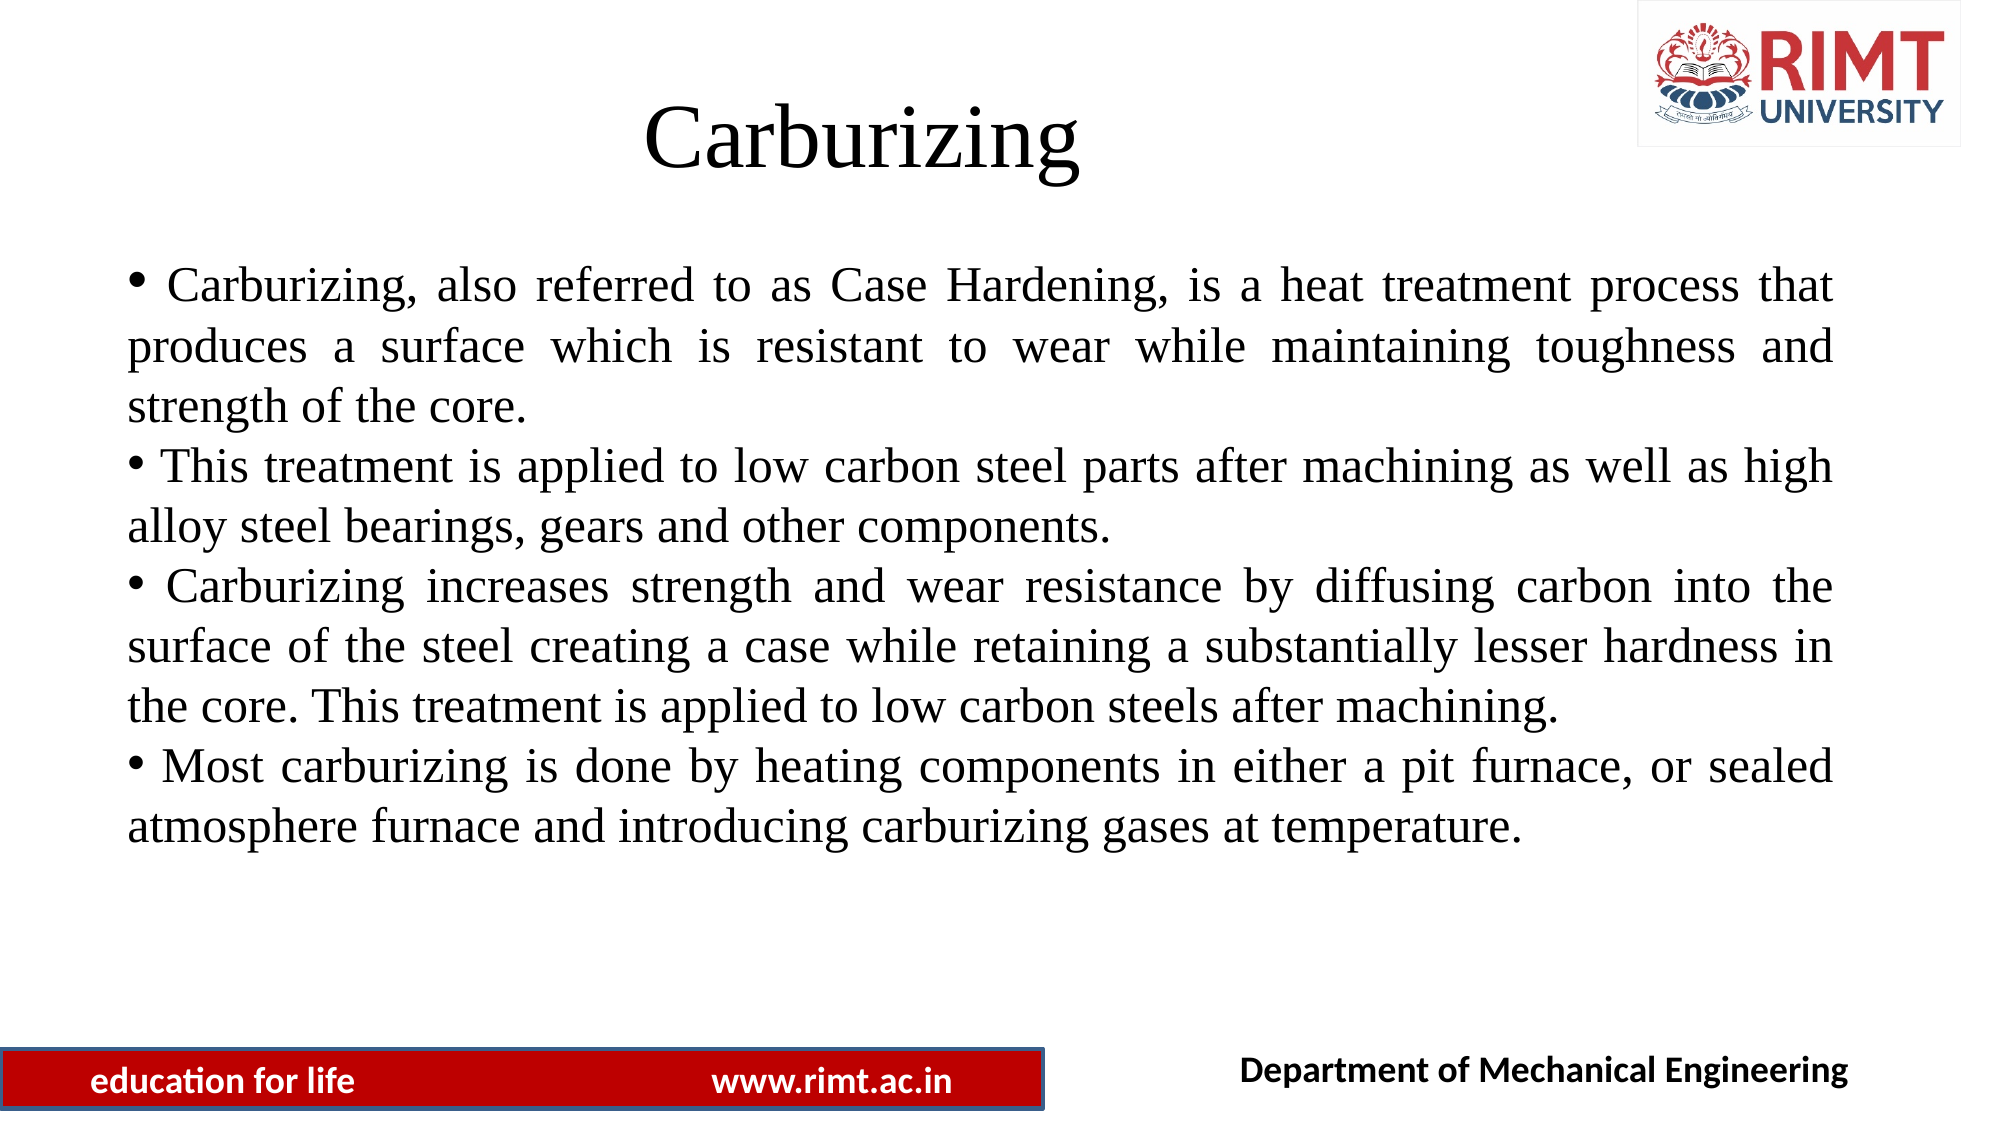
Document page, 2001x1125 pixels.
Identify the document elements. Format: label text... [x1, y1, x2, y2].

text_box education for life www.rimt.ac.in [0, 1047, 1045, 1111]
picture [1637, 0, 1961, 148]
list [99, 262, 1900, 1005]
text_box Department of Mechanical Engineering [1224, 1037, 2000, 1098]
text_box Carburizing, also referred to as Case Hardening, is a heat treatment process that produces a surface which is resistant to wear while maintaining toughness and strength of the core. This treatment is applied to low carbon steel parts after machining as well as high alloy steel bearings, gears and other components. Carburizing increases strength and wear resistance by diffusing carbon into the surface of the steel creating a case while retaining a substantially lesser hardness in the core. This treatment is applied to low carbon steels after machining. Most carburizing is done by heating components in either a pit furnace, or sealed atmosphere furnace and introducing carburizing gases at temperature. [112, 237, 1850, 860]
title Carburizing [87, 37, 1638, 225]
